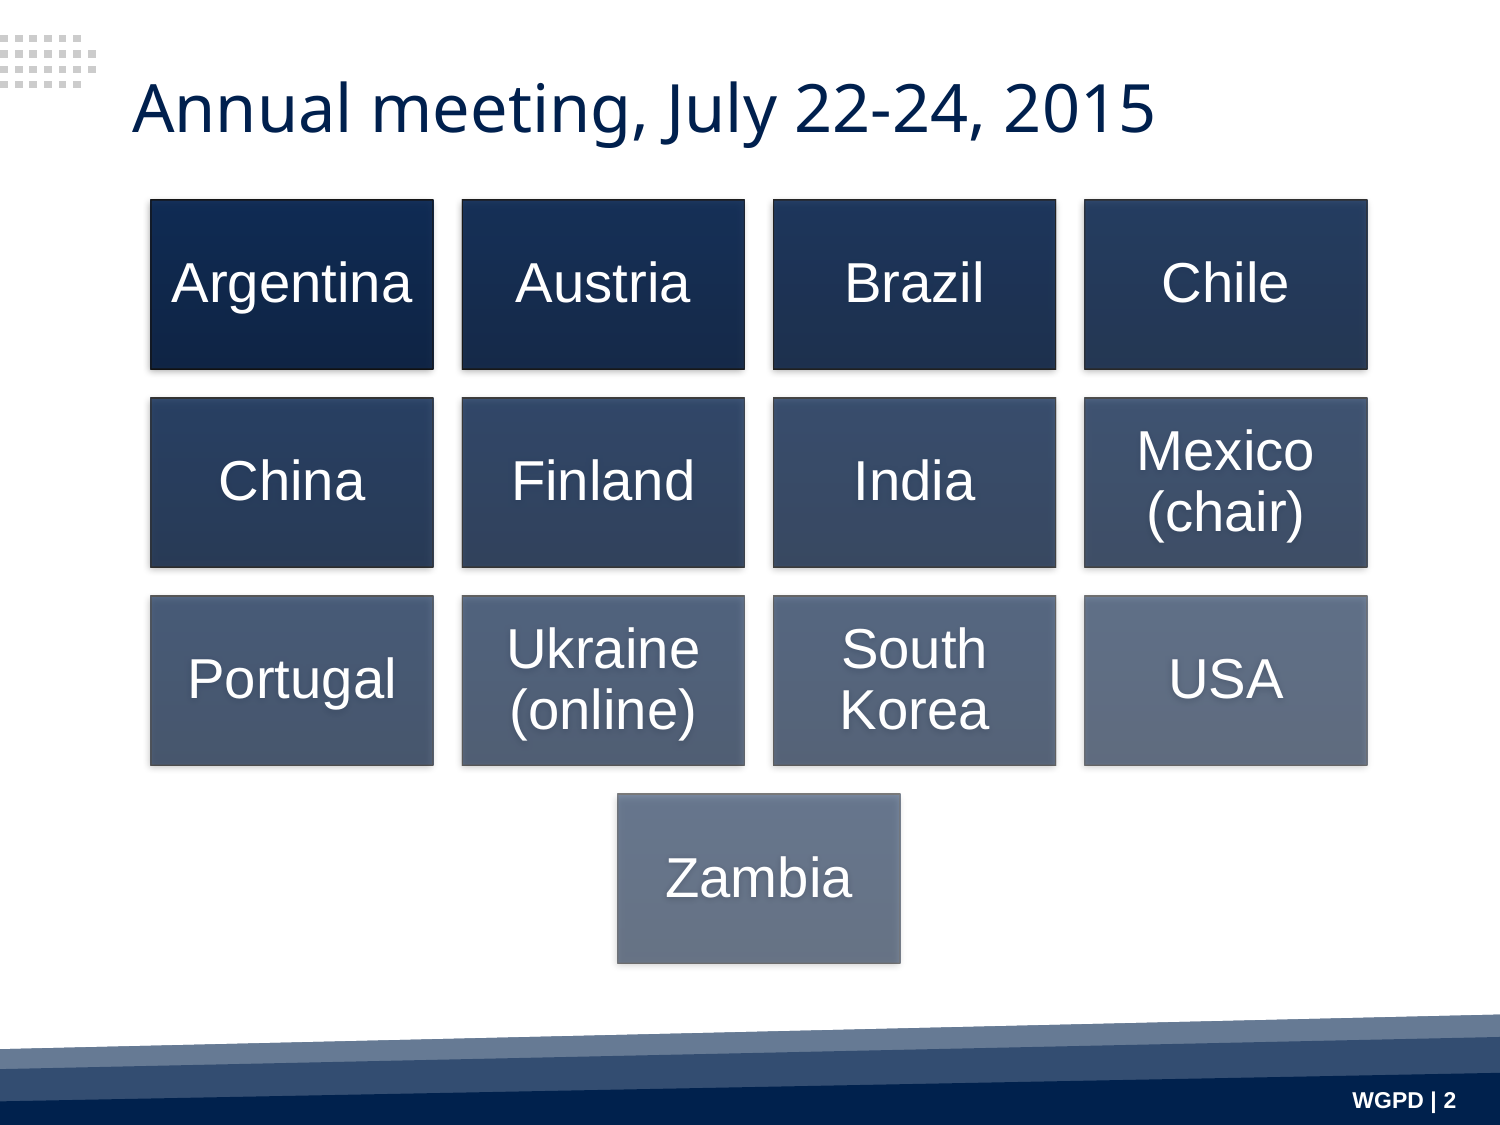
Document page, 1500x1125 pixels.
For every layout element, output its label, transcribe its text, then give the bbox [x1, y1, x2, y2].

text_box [64, 198, 1454, 965]
slide_number WGPD | 2 [1337, 1078, 1489, 1125]
title Annual meeting, July 22-24, 2015 [116, 11, 1454, 198]
